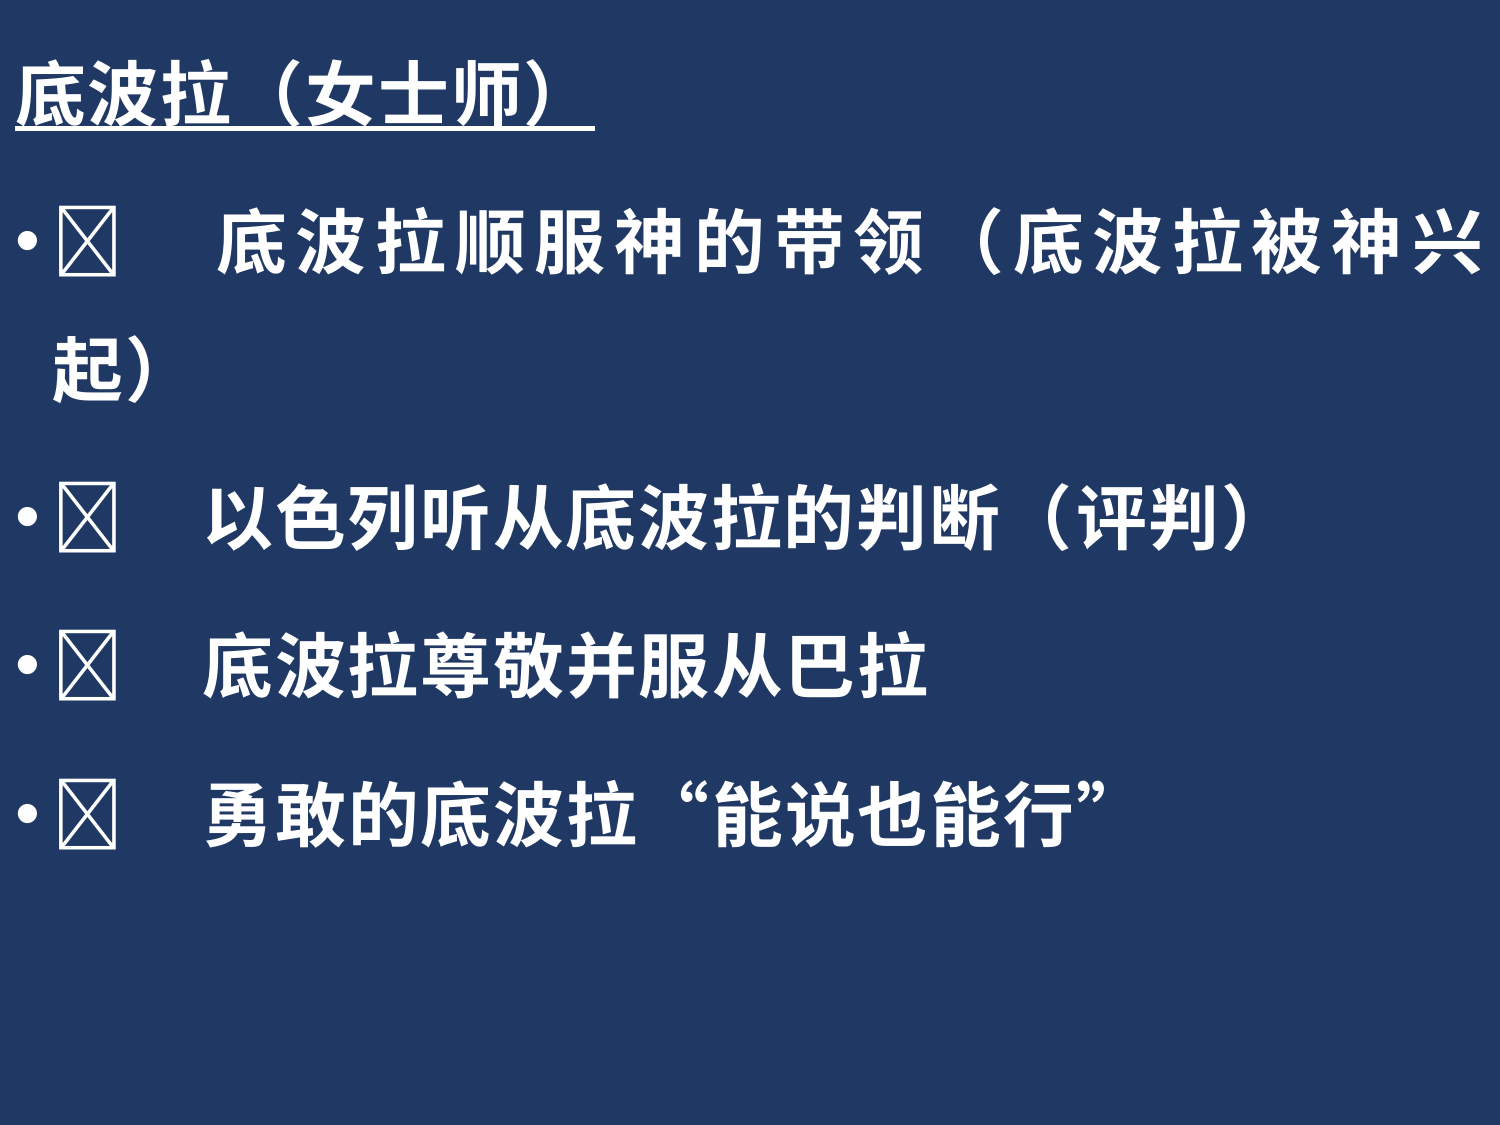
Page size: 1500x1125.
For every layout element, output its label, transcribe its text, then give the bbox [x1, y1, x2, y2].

list 底波拉（女士师）  底波拉顺服神的带领（底波拉被神兴起）  以色列听从底波拉的判断（评判）  底波拉尊敬并服从巴拉  勇敢的底波拉“能说也能行” [0, 0, 1500, 1125]
